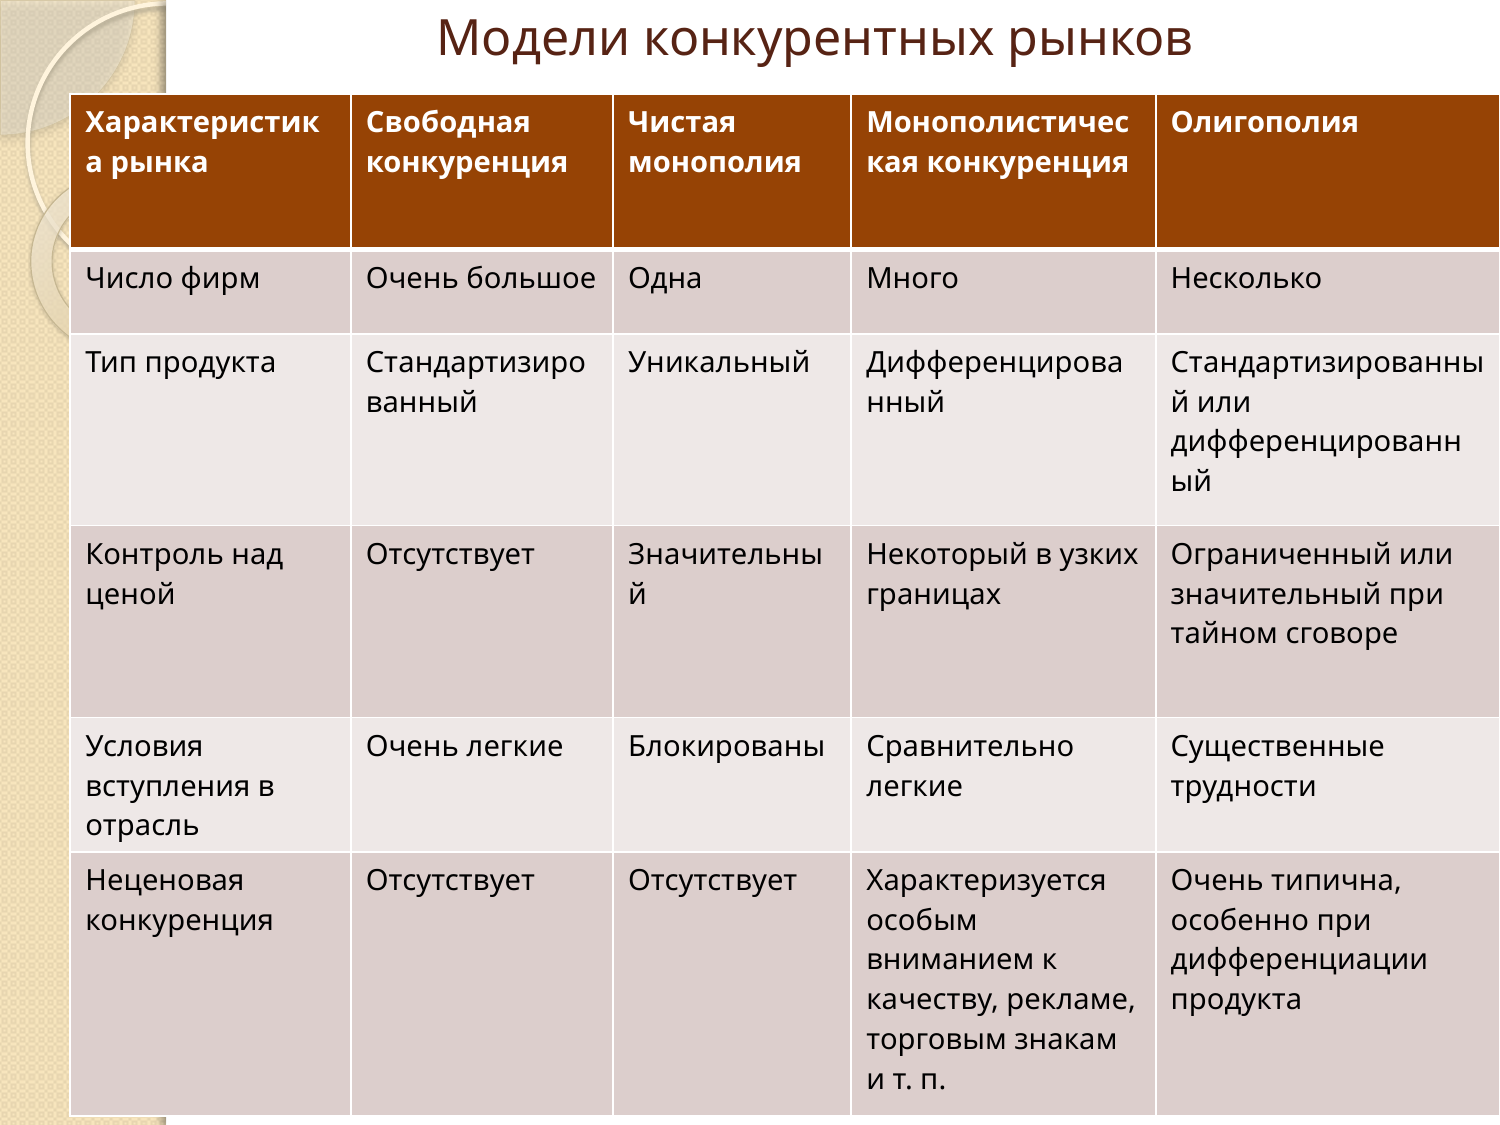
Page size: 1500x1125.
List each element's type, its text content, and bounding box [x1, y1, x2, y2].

table_cell Сравнительно легкие [852, 718, 1155, 851]
table_cell Уникальный [614, 335, 850, 525]
table_cell Ограниченный или значительный при тайном сговоре [1157, 526, 1499, 717]
table_header Свободная конкуренция [352, 95, 612, 247]
table_cell Очень легкие [352, 718, 612, 851]
table_header Чистая монополия [614, 95, 850, 247]
table_cell Несколько [1157, 252, 1499, 333]
table_cell Значительный [614, 526, 850, 717]
table_cell Очень типична, особенно при дифференциации продукта [1157, 853, 1499, 1115]
table_header Характеристика рынка [71, 95, 350, 247]
table_cell Тип продукта [71, 335, 350, 525]
table_cell Контроль над ценой [71, 526, 350, 717]
table_cell Условия вступления в отрасль [71, 718, 350, 851]
table_cell Много [852, 252, 1155, 333]
table_cell Существенные трудности [1157, 718, 1499, 851]
table_cell Очень большое [352, 252, 612, 333]
table_cell Некоторый в узких границах [852, 526, 1155, 717]
table_header Олигополия [1157, 95, 1499, 247]
table_cell Число фирм [71, 252, 350, 333]
table_cell Стандартизированный или дифференцированный [1157, 335, 1499, 525]
table_cell Отсутствует [352, 526, 612, 717]
table_cell Отсутствует [352, 853, 612, 1115]
table_cell Дифференцированный [852, 335, 1155, 525]
table_cell Характеризуется особым вниманием к качеству, рекламе, торговым знакам и т. п. [852, 853, 1155, 1115]
table_cell Отсутствует [614, 853, 850, 1115]
table_cell Неценовая конкуренция [71, 853, 350, 1115]
title Модели конкурентных рынков [421, 0, 1500, 93]
table_cell Блокированы [614, 718, 850, 851]
table_cell Стандартизированный [352, 335, 612, 525]
table_cell Одна [614, 252, 850, 333]
table_header Монополистическая конкуренция [852, 95, 1155, 247]
